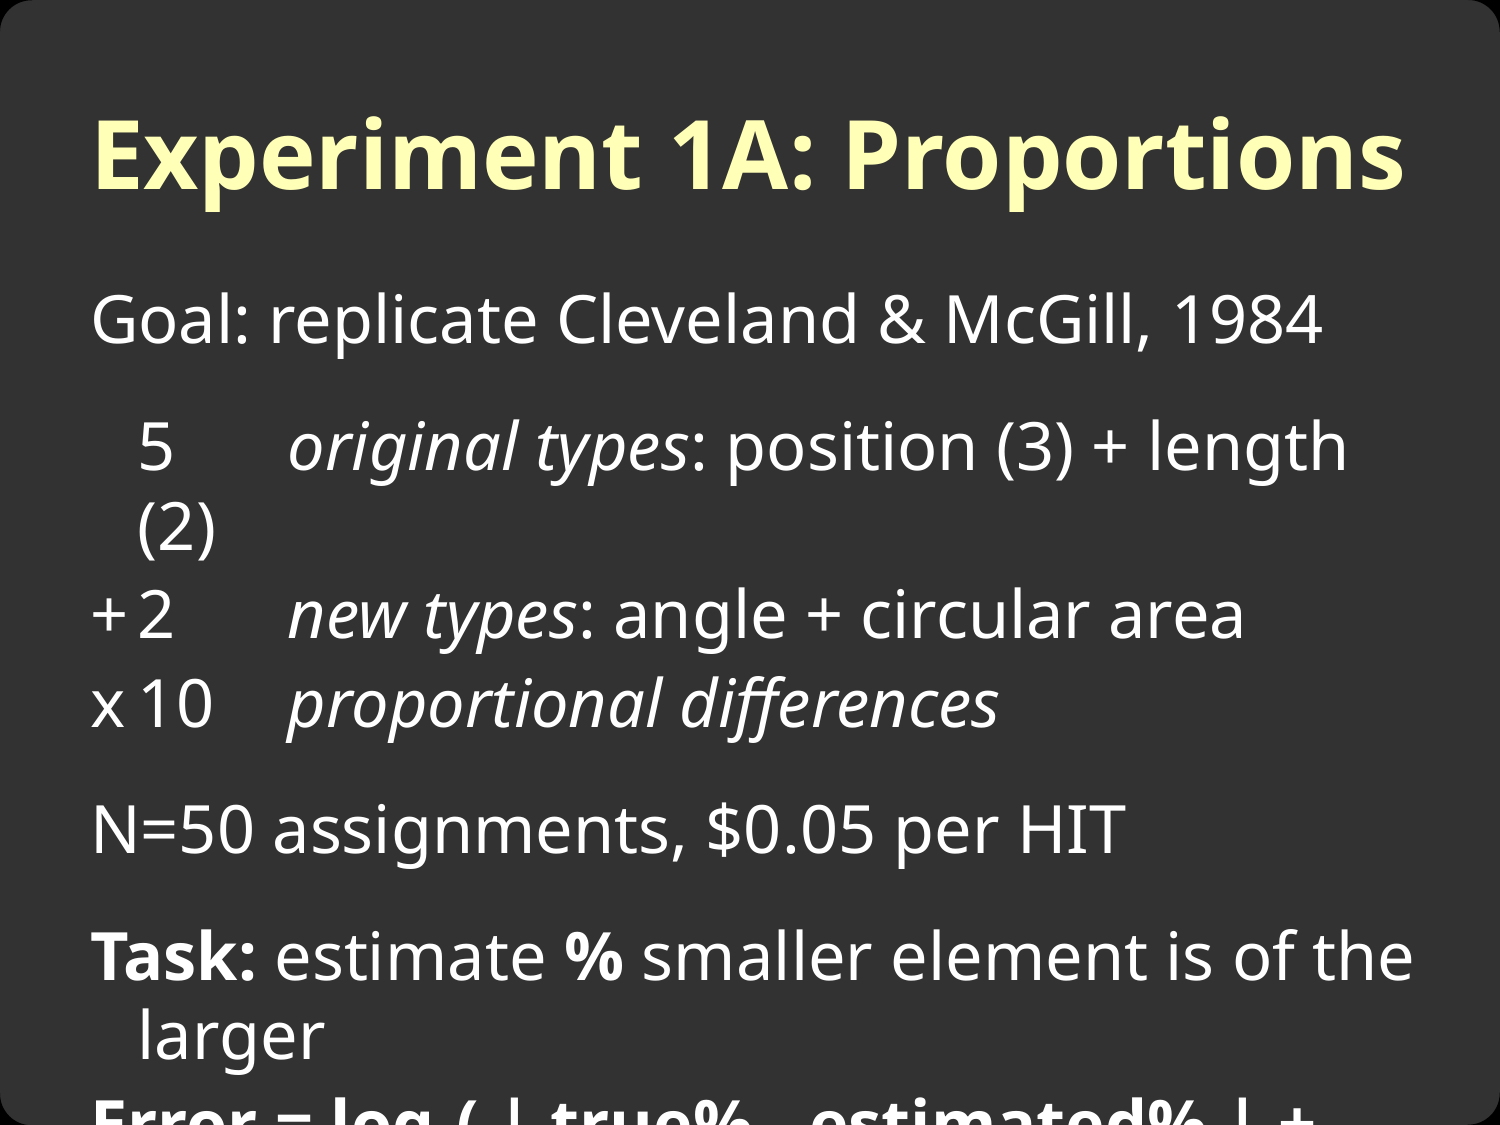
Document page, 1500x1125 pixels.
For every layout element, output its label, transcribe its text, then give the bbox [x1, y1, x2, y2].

title Experiment 1A: Proportions [74, 86, 1451, 255]
list Goal: replicate Cleveland & McGill, 1984 5 original types: position (3) + length (2) + 2 new types: angle + circular area x 10 proportional differences N=50 assignments, $0.05 per HIT Task: estimate % smaller element is of the larger Error = log2( | true% - estimated% | + 1/8) [74, 269, 1452, 1051]
